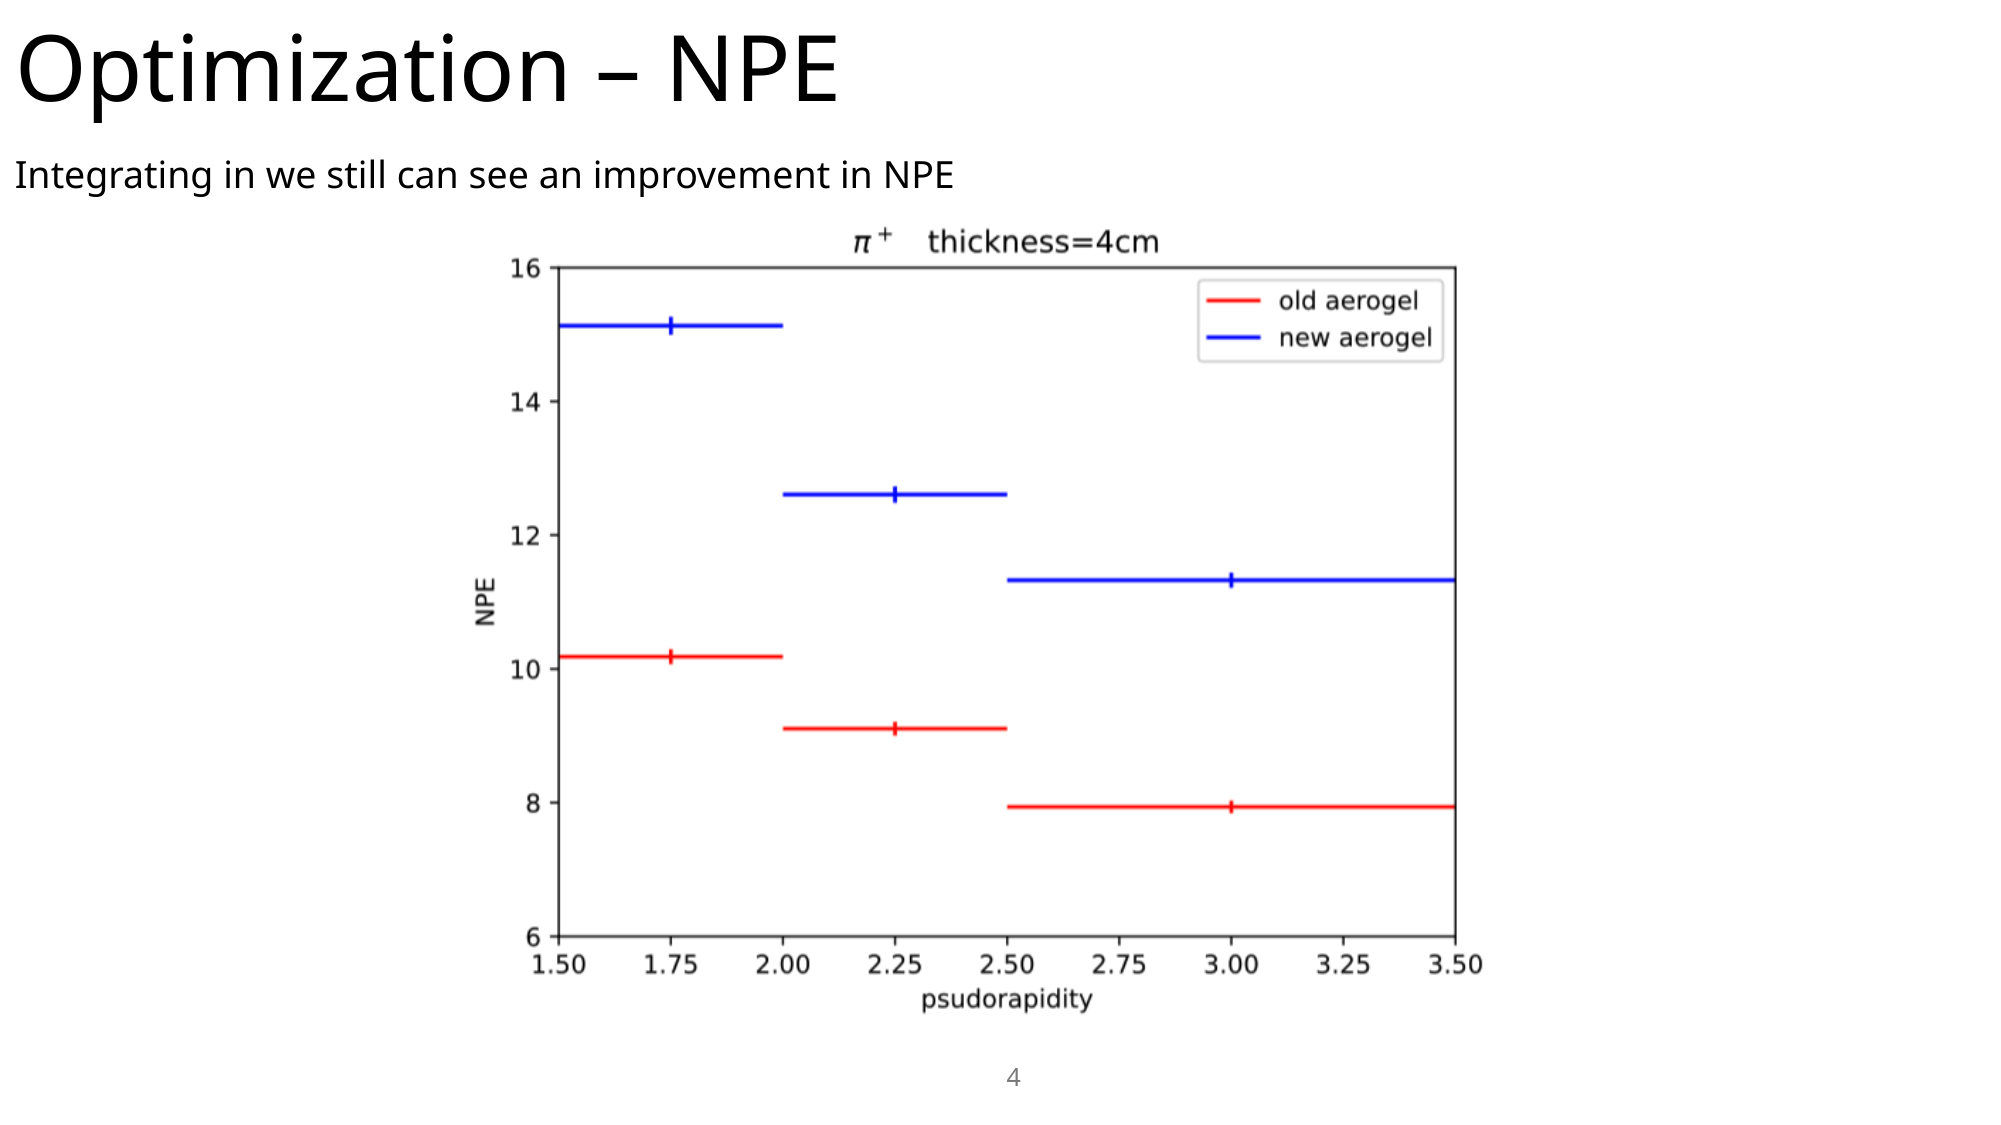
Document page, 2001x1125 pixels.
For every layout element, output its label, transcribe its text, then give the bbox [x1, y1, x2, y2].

title Optimization – NPE [0, 0, 1250, 144]
slide_number 3 [964, 1042, 1036, 1115]
picture [453, 204, 1547, 1024]
